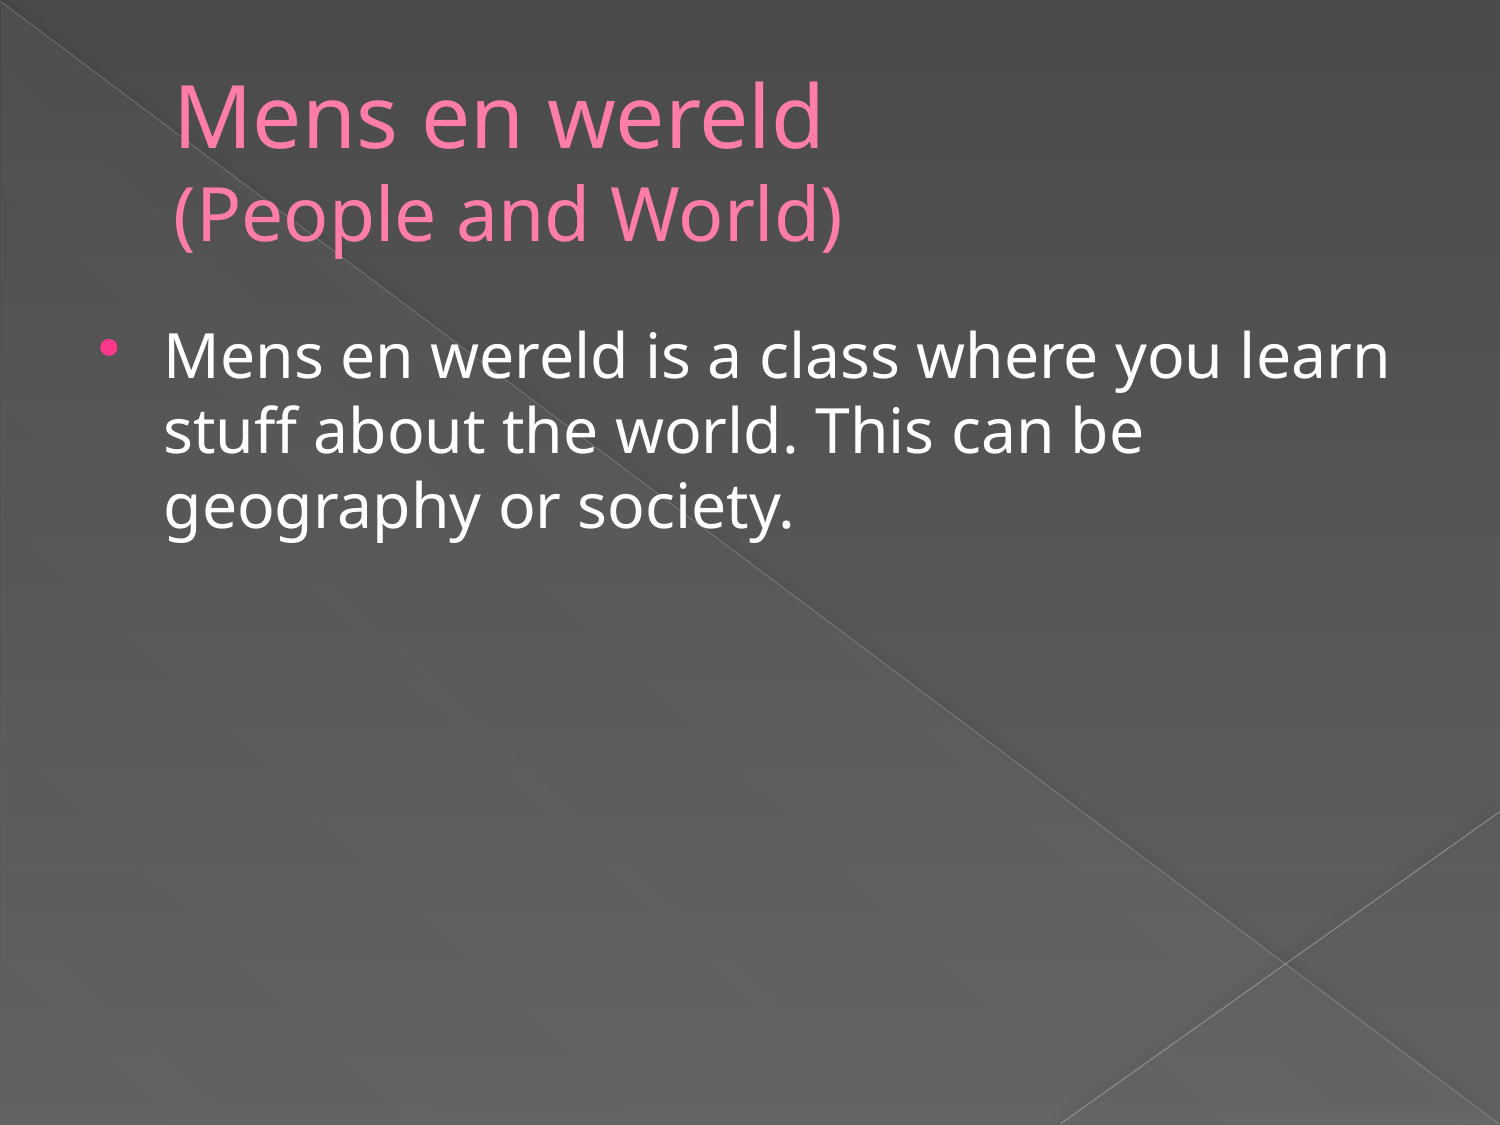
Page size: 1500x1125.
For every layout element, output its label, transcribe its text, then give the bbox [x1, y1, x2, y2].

title Mens en wereld (People and World) [79, 44, 1421, 273]
list Mens en wereld is a class where you learn stuff about the world. This can be geography or society. [74, 308, 1426, 1060]
